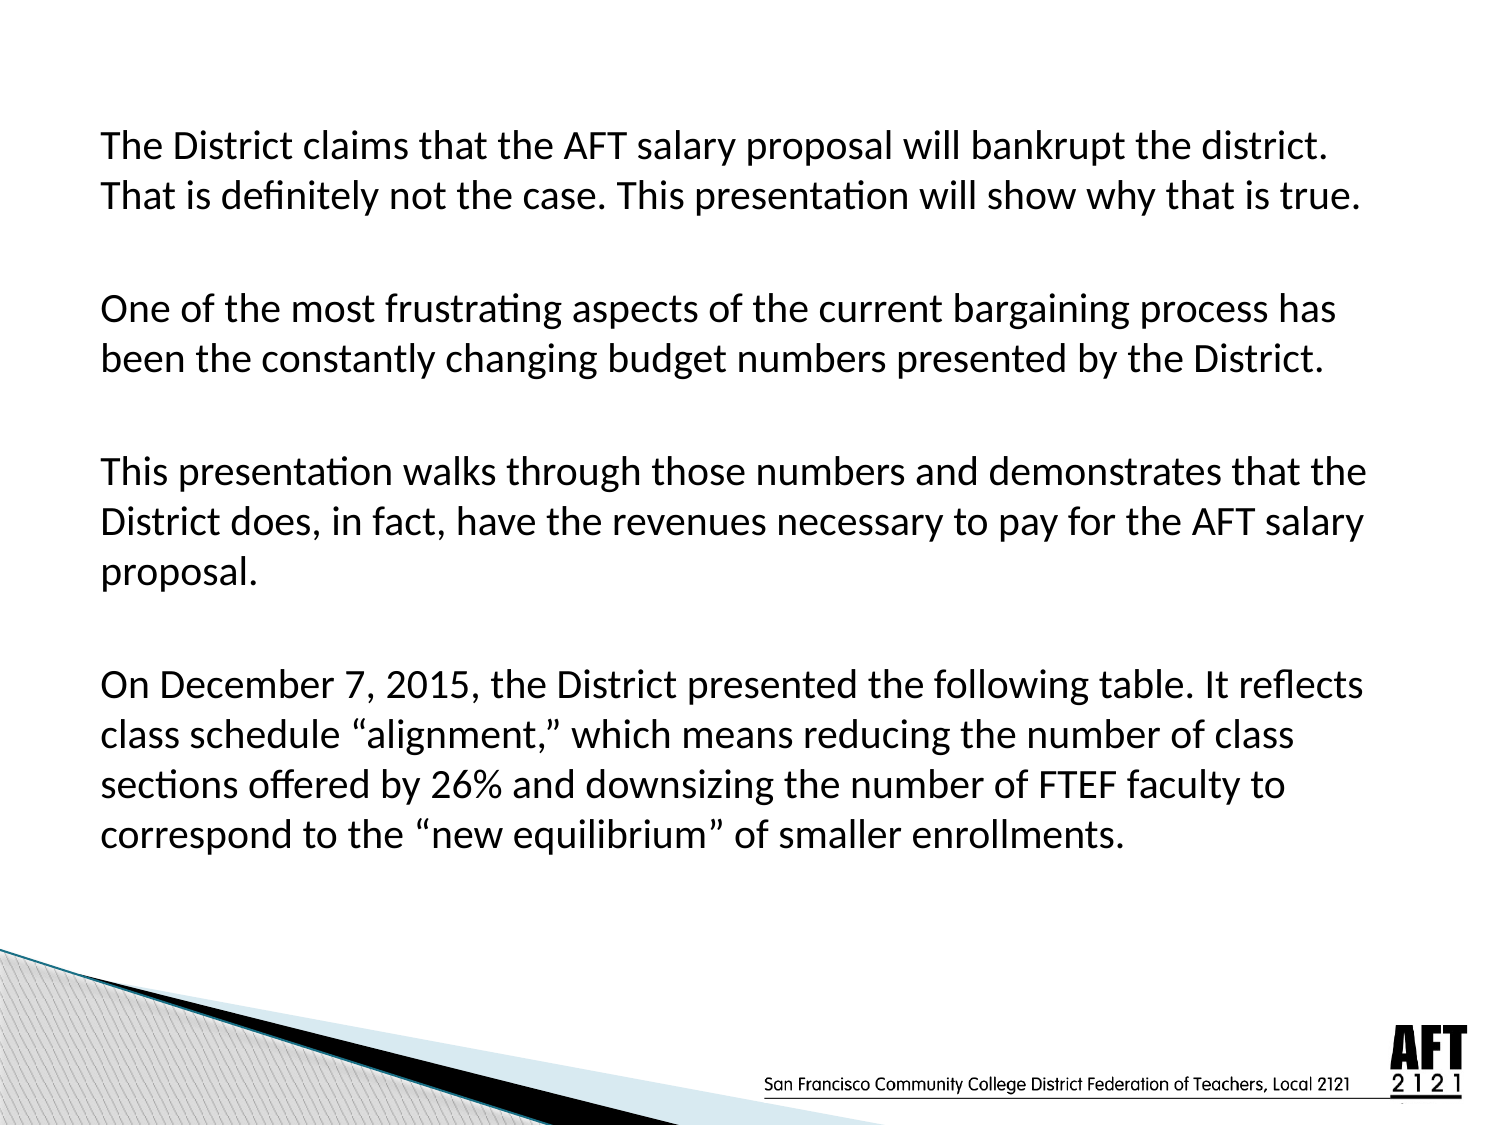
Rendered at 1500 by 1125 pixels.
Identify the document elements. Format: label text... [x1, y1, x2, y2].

list The District claims that the AFT salary proposal will bankrupt the district. That is definitely not the case. This presentation will show why that is true. One of the most frustrating aspects of the current bargaining process has been the constantly changing budget numbers presented by the District. This presentation walks through those numbers and demonstrates that the District does, in fact, have the revenues necessary to pay for the AFT salary proposal. On December 7, 2015, the District presented the following table. It reflects class schedule “alignment,” which means reducing the number of class sections offered by 26% and downsizing the number of FTEF faculty to correspond to the “new equilibrium” of smaller enrollments. [85, 59, 1389, 963]
picture [764, 1066, 1391, 1103]
title [243, 174, 1257, 207]
